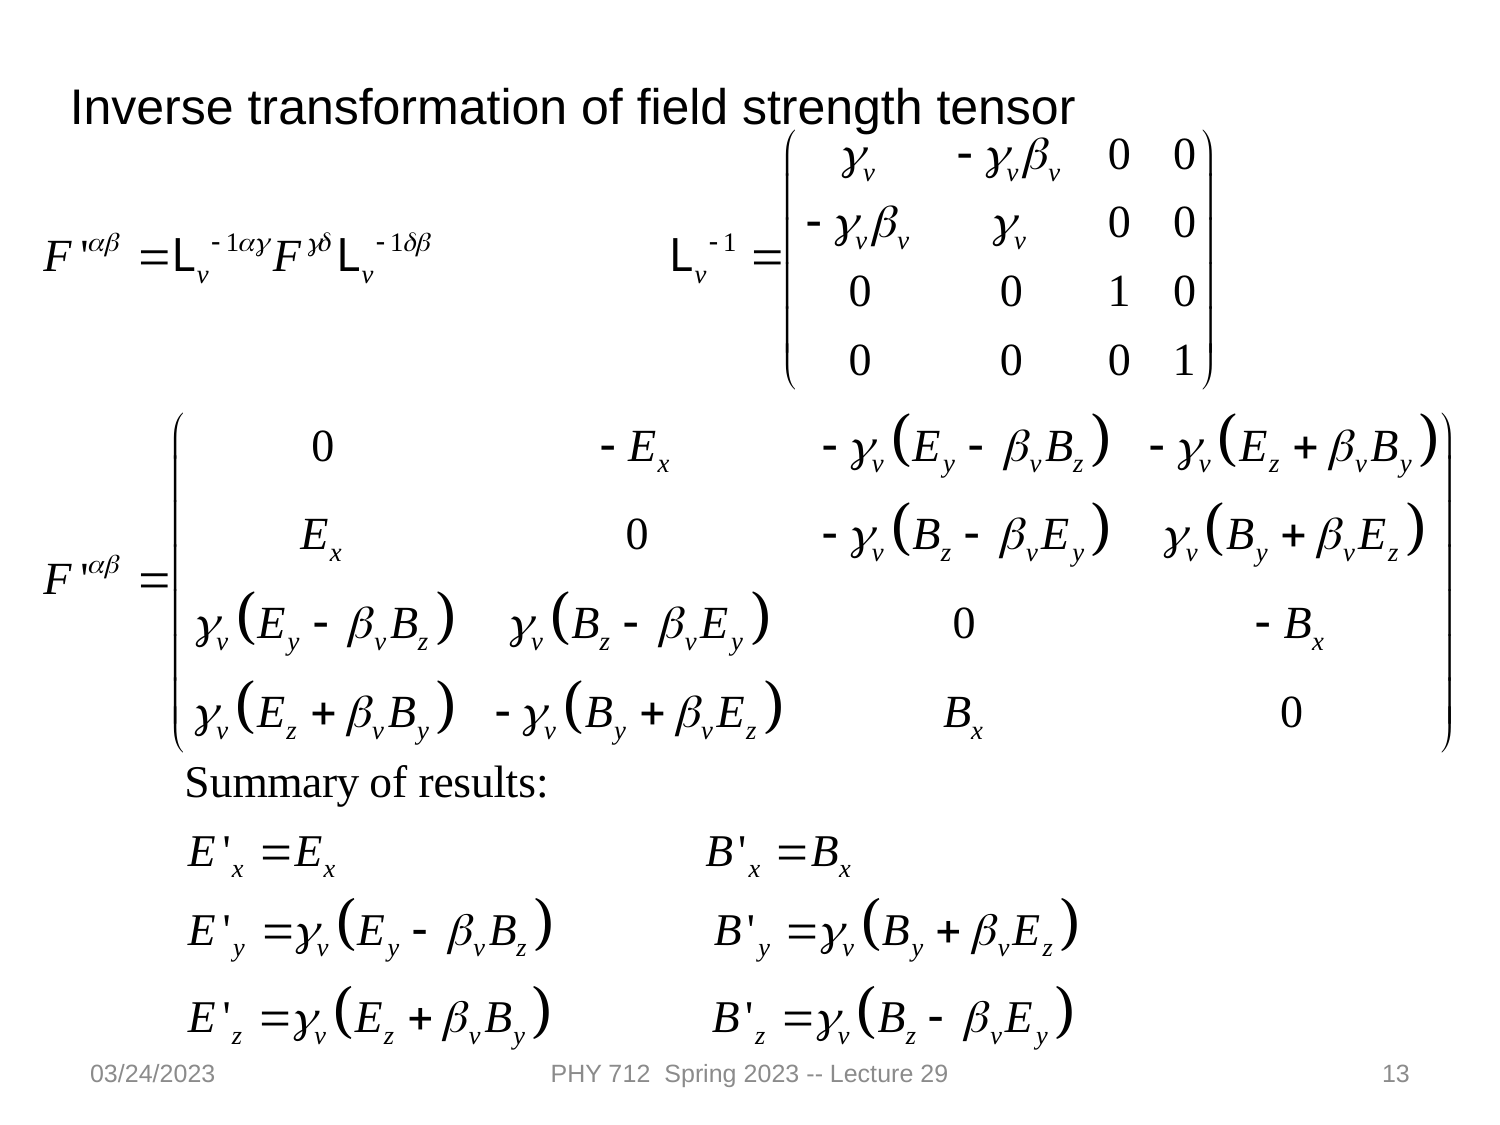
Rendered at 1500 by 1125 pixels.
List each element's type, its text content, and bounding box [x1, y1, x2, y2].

slide_number 13 [1074, 1042, 1425, 1103]
text_box Inverse transformation of field strength tensor [54, 67, 1155, 122]
footer PHY 712 Spring 2023 -- Lecture 29 [512, 1068, 988, 1103]
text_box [37, 123, 1482, 760]
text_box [181, 759, 1079, 1061]
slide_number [75, 1042, 425, 1103]
